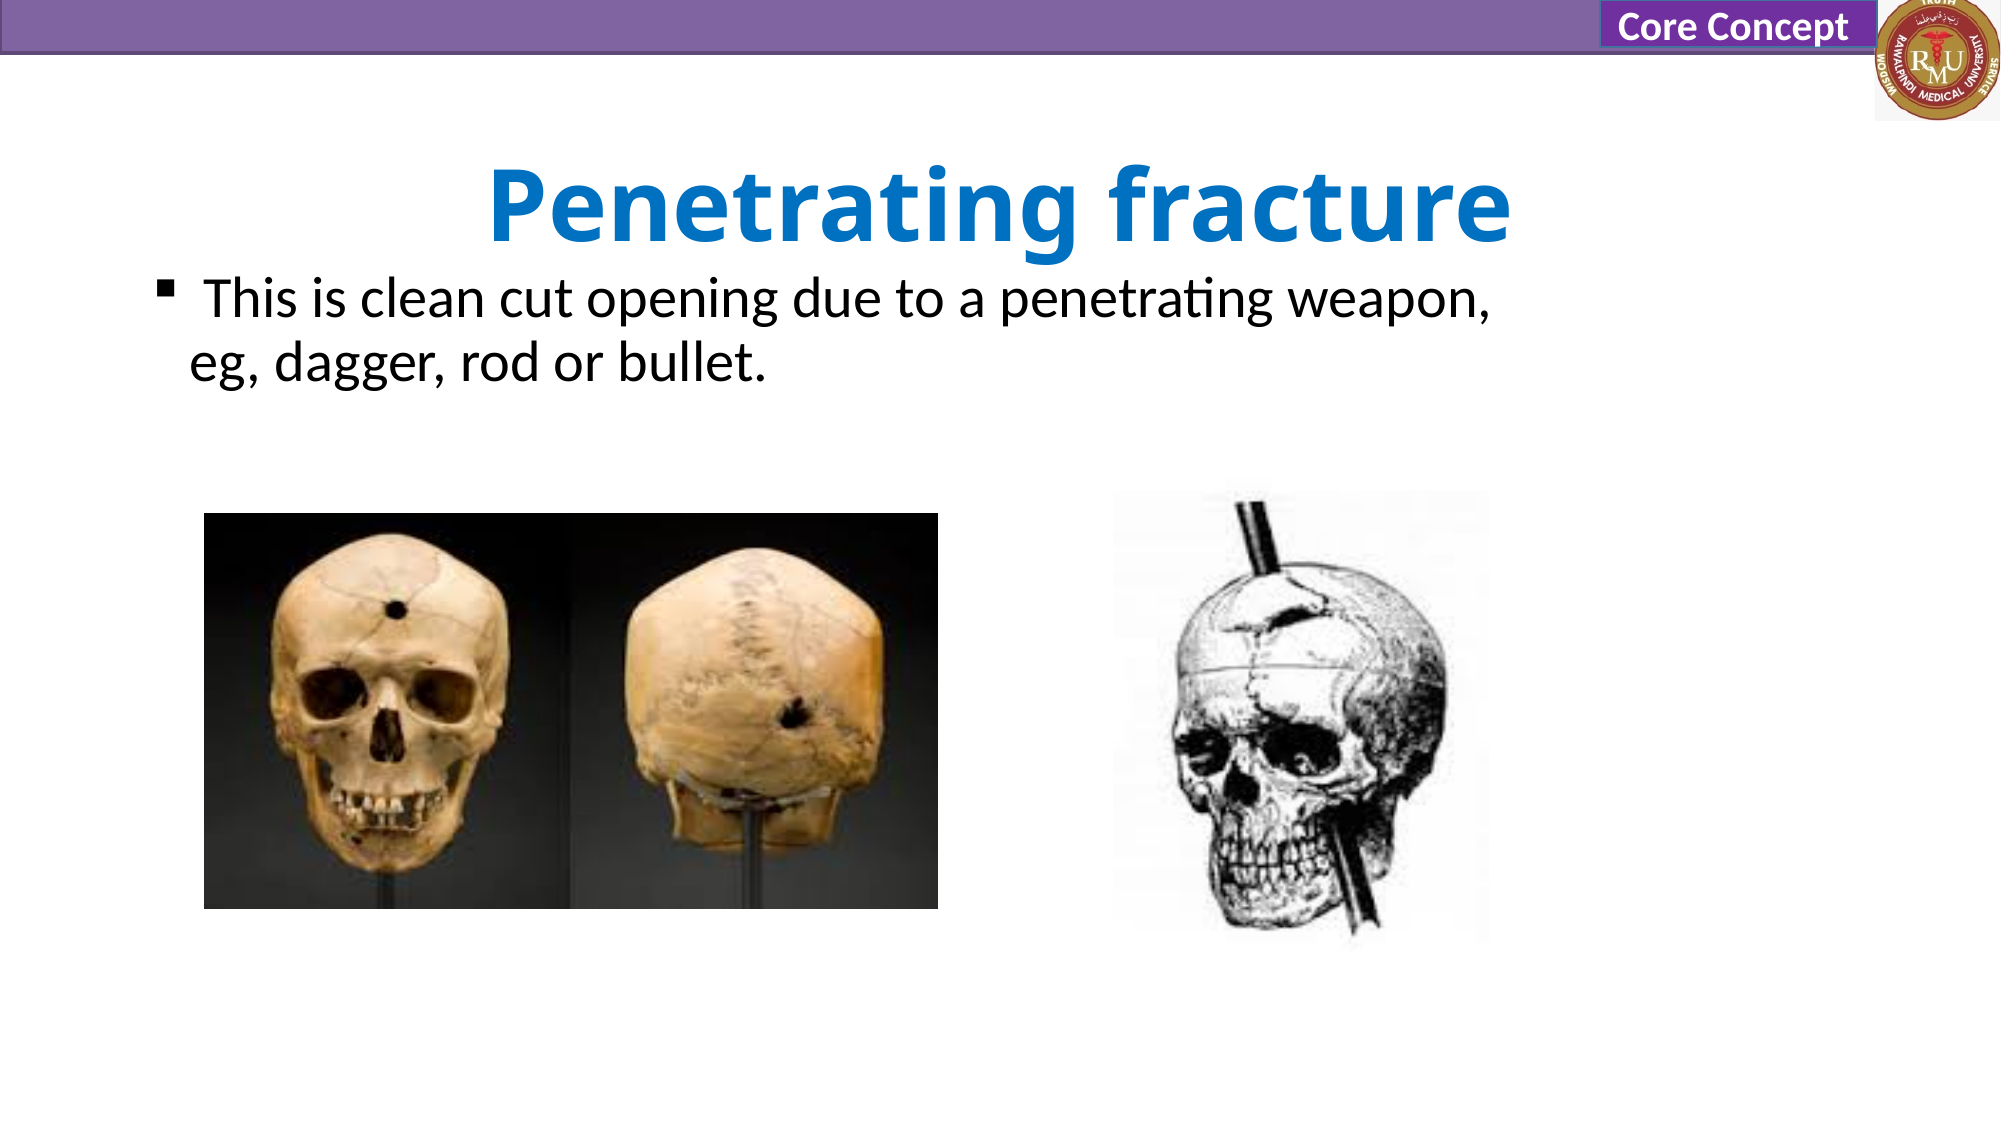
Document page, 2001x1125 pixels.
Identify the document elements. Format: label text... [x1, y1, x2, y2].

list This is clean cut opening due to a penetrating weapon, eg, dagger, rod or bullet. [137, 260, 1567, 470]
picture [1112, 471, 1489, 960]
picture [204, 513, 938, 909]
title Penetrating fracture [137, 100, 1863, 318]
text_box Core Concept [1599, 0, 1878, 48]
picture [1874, 0, 2001, 121]
